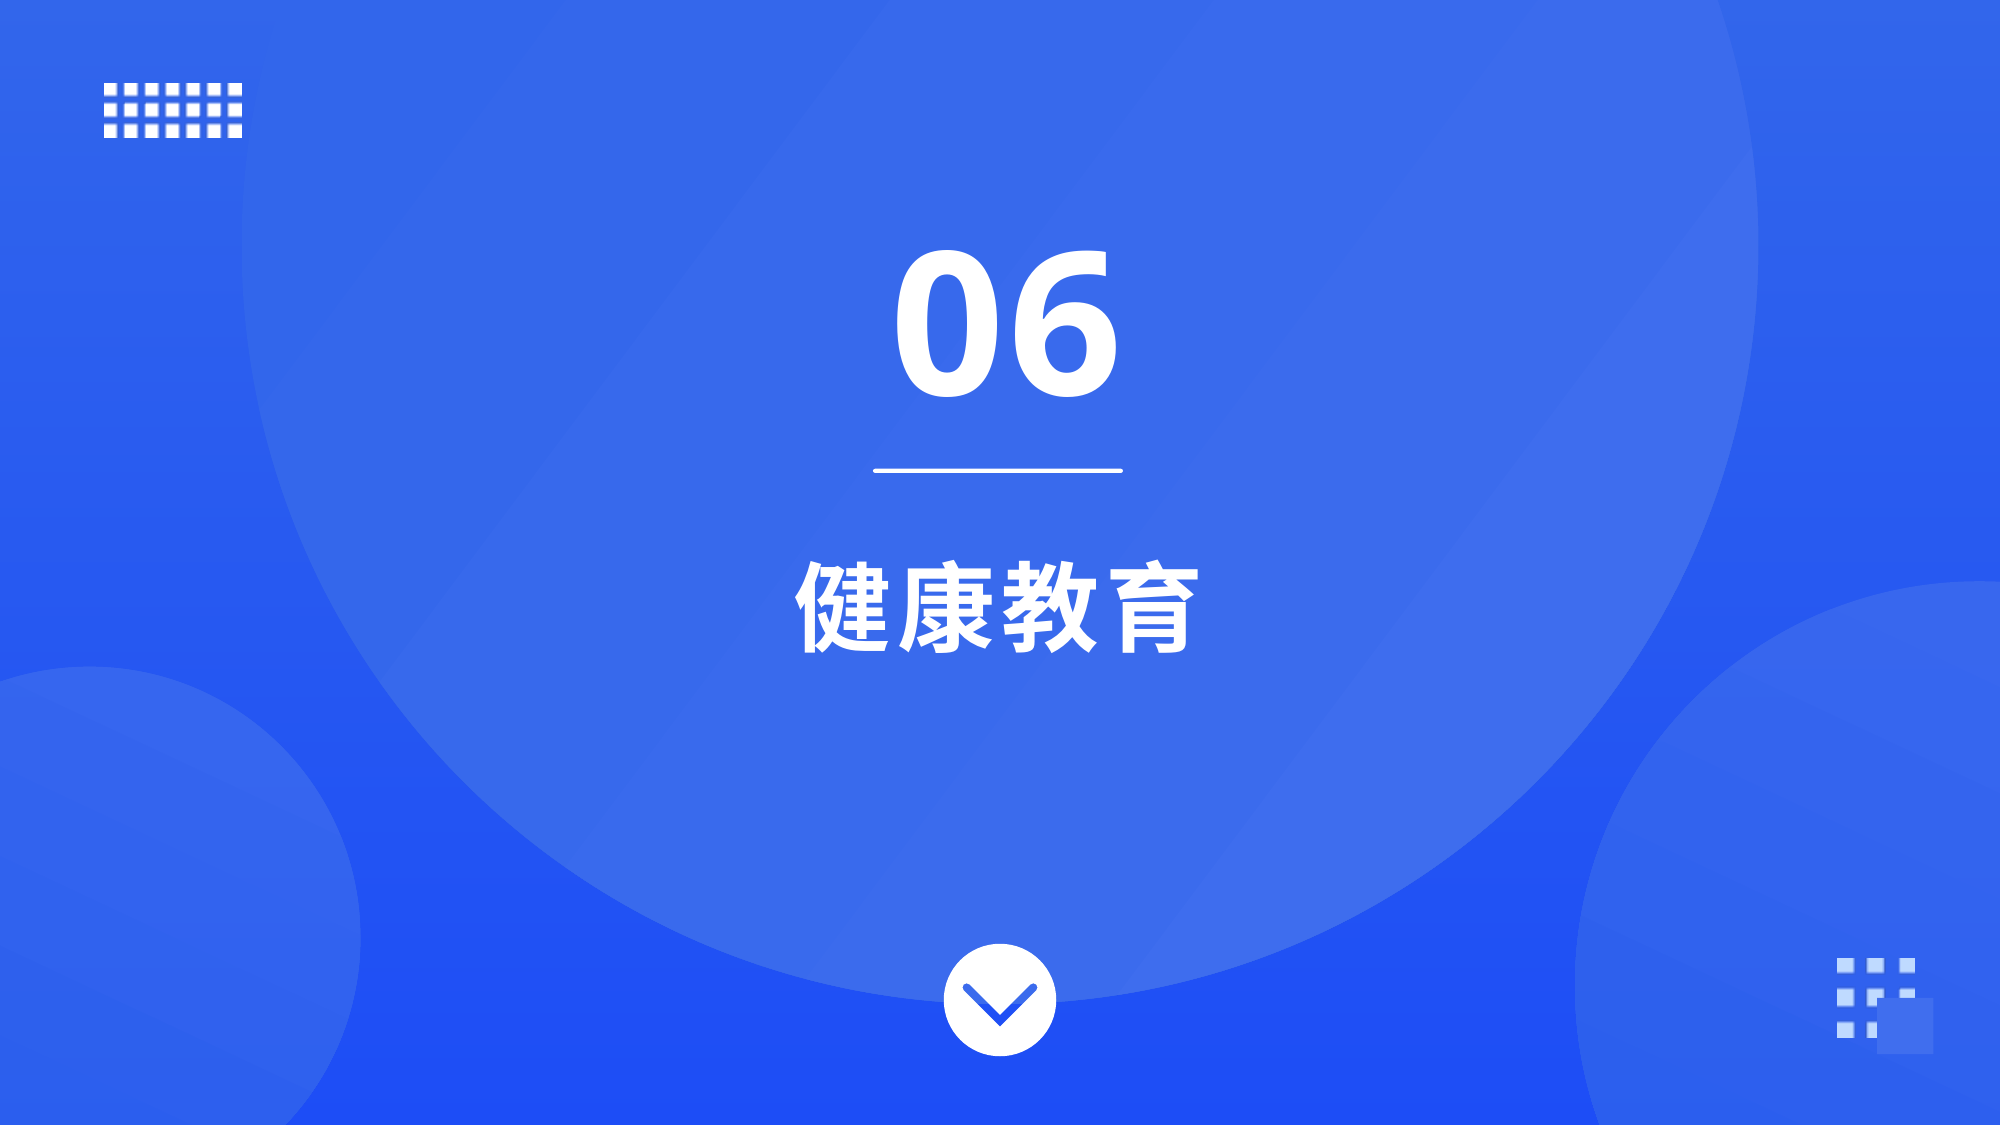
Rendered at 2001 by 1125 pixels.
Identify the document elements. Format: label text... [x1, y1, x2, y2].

picture [104, 83, 242, 138]
picture [1837, 958, 1915, 1038]
title 健康教育 [522, 541, 1475, 667]
list 06 [825, 137, 1123, 472]
